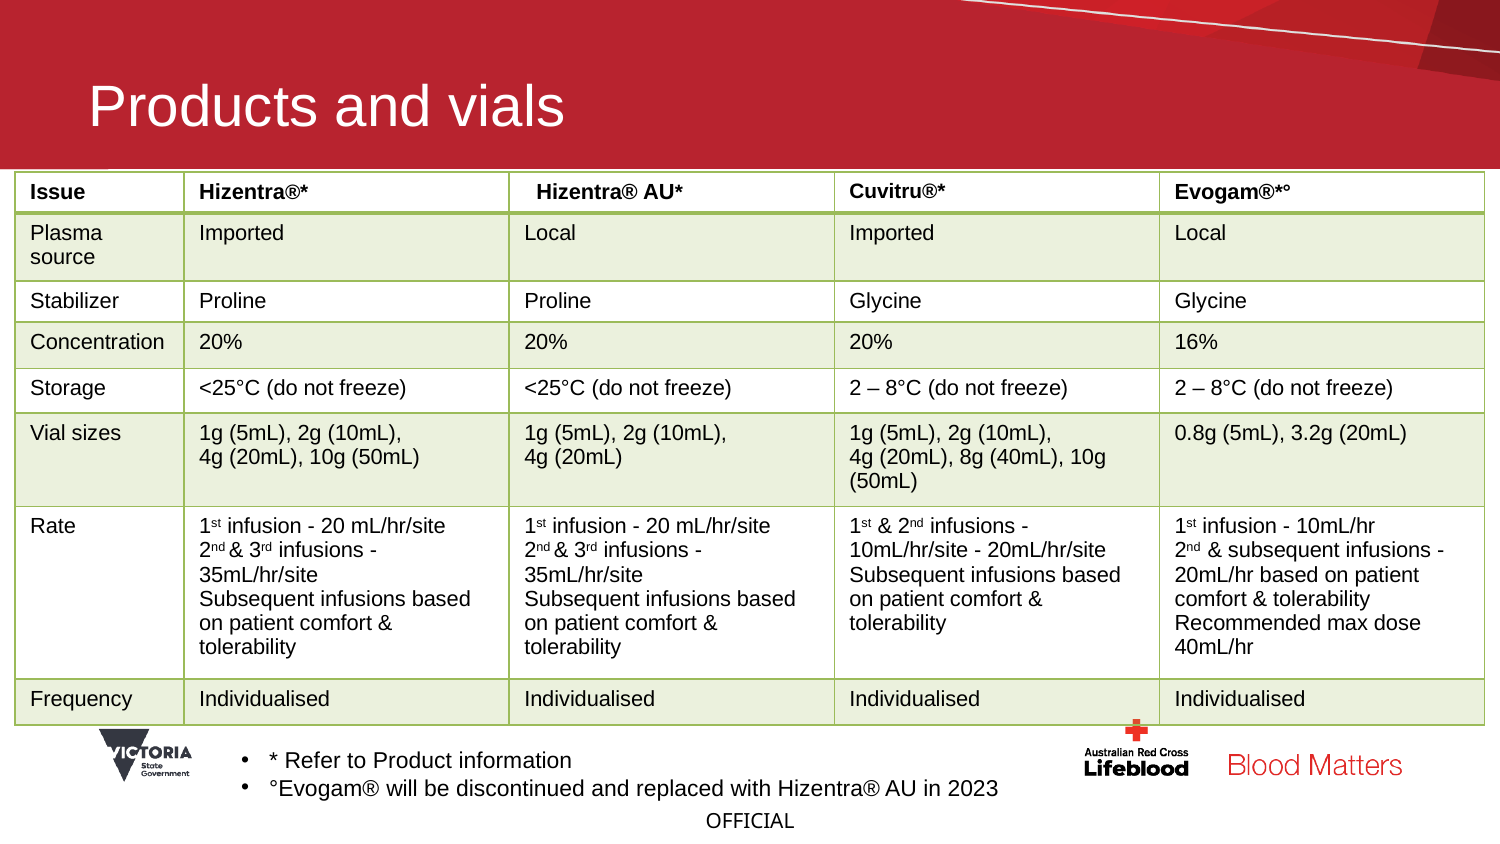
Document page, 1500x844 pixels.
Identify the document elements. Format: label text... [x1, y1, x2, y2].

table_header Evogam®*° [1160, 173, 1484, 211]
table_cell Individualised [1160, 680, 1484, 724]
table_cell Proline [185, 282, 508, 321]
table_cell 1g (5mL), 2g (10mL), 4g (20mL) [510, 414, 834, 506]
table_cell Imported [185, 215, 508, 280]
table_cell Imported [835, 215, 1159, 280]
table_cell 2 – 8°C (do not freeze) [835, 369, 1159, 412]
table_cell Individualised [185, 680, 508, 724]
title Products and vials [88, 33, 1270, 166]
table_cell Proline [510, 282, 834, 321]
table_cell Local [1160, 215, 1484, 280]
table_cell 20% [185, 323, 508, 368]
table_cell Vial sizes [16, 414, 183, 506]
table_cell Glycine [835, 282, 1159, 321]
table_cell Frequency [16, 680, 183, 724]
table_cell 20% [510, 323, 834, 368]
table_cell Stabilizer [16, 282, 183, 321]
picture [0, 0, 1500, 844]
text_box * Refer to Product information °Evogam® will be discontinued and replaced with Hizentra® AU in 2023 [226, 738, 1099, 808]
table_cell 1st & 2nd infusions - 10mL/hr/site - 20mL/hr/site Subsequent infusions based on patient comfort & tolerability [835, 507, 1159, 678]
table_cell 20% [835, 323, 1159, 368]
table_cell Storage [16, 369, 183, 412]
table_header Hizentra® AU* [510, 173, 834, 211]
table_header Hizentra®* [185, 173, 508, 211]
table_cell Concentration [16, 323, 183, 368]
table_cell 1g (5mL), 2g (10mL), 4g (20mL), 8g (40mL), 10g (50mL) [835, 414, 1159, 506]
table_cell 1st infusion - 20 mL/hr/site 2nd & 3rd infusions - 35mL/hr/site Subsequent infusions based on patient comfort & tolerability [510, 507, 834, 678]
table_cell <25°C (do not freeze) [185, 369, 508, 412]
table_header Issue [16, 173, 183, 211]
table_cell 16% [1160, 323, 1484, 368]
table_cell Individualised [835, 680, 1159, 724]
table_cell Rate [16, 507, 183, 678]
table_cell 1st infusion - 20 mL/hr/site 2nd & 3rd infusions - 35mL/hr/site Subsequent infusions based on patient comfort & tolerability [185, 507, 508, 678]
table_cell Plasma source [16, 215, 183, 280]
table_cell Glycine [1160, 282, 1484, 321]
table_cell 2 – 8°C (do not freeze) [1160, 369, 1484, 412]
table_cell Individualised [510, 680, 834, 724]
table_cell Local [510, 215, 834, 280]
table_cell 0.8g (5mL), 3.2g (20mL) [1160, 414, 1484, 506]
table_header Cuvitru®* [835, 173, 1159, 211]
table_cell 1g (5mL), 2g (10mL), 4g (20mL), 10g (50mL) [185, 414, 508, 506]
table_cell <25°C (do not freeze) [510, 369, 834, 412]
table_cell 1st infusion - 10mL/hr 2nd & subsequent infusions - 20mL/hr based on patient comfort & tolerability Recommended max dose 40mL/hr [1160, 507, 1484, 678]
